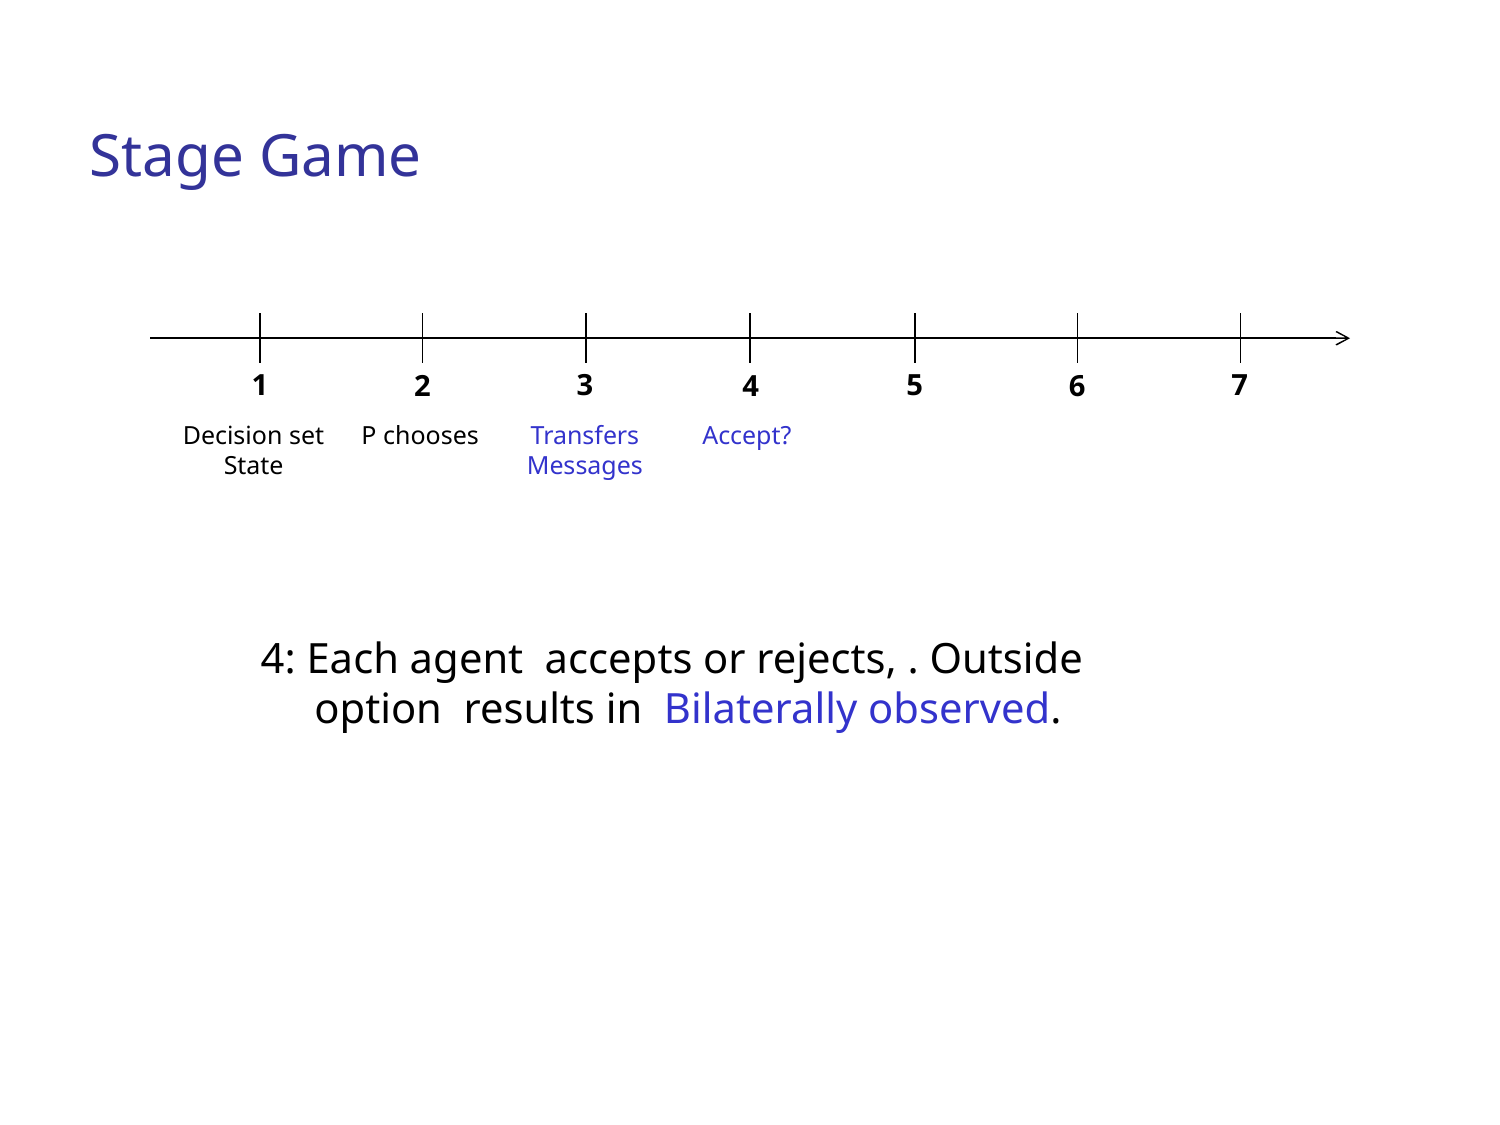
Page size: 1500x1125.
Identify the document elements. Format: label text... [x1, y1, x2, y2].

text_box 7 [1216, 359, 1263, 409]
text_box 3 [561, 359, 609, 409]
text_box 5 [891, 359, 938, 409]
text_box 2 [399, 360, 446, 410]
text_box 6 [1054, 360, 1101, 410]
text_box 1 [236, 359, 284, 409]
text_box 4 [727, 360, 774, 410]
text_box Stage Game [74, 41, 763, 197]
